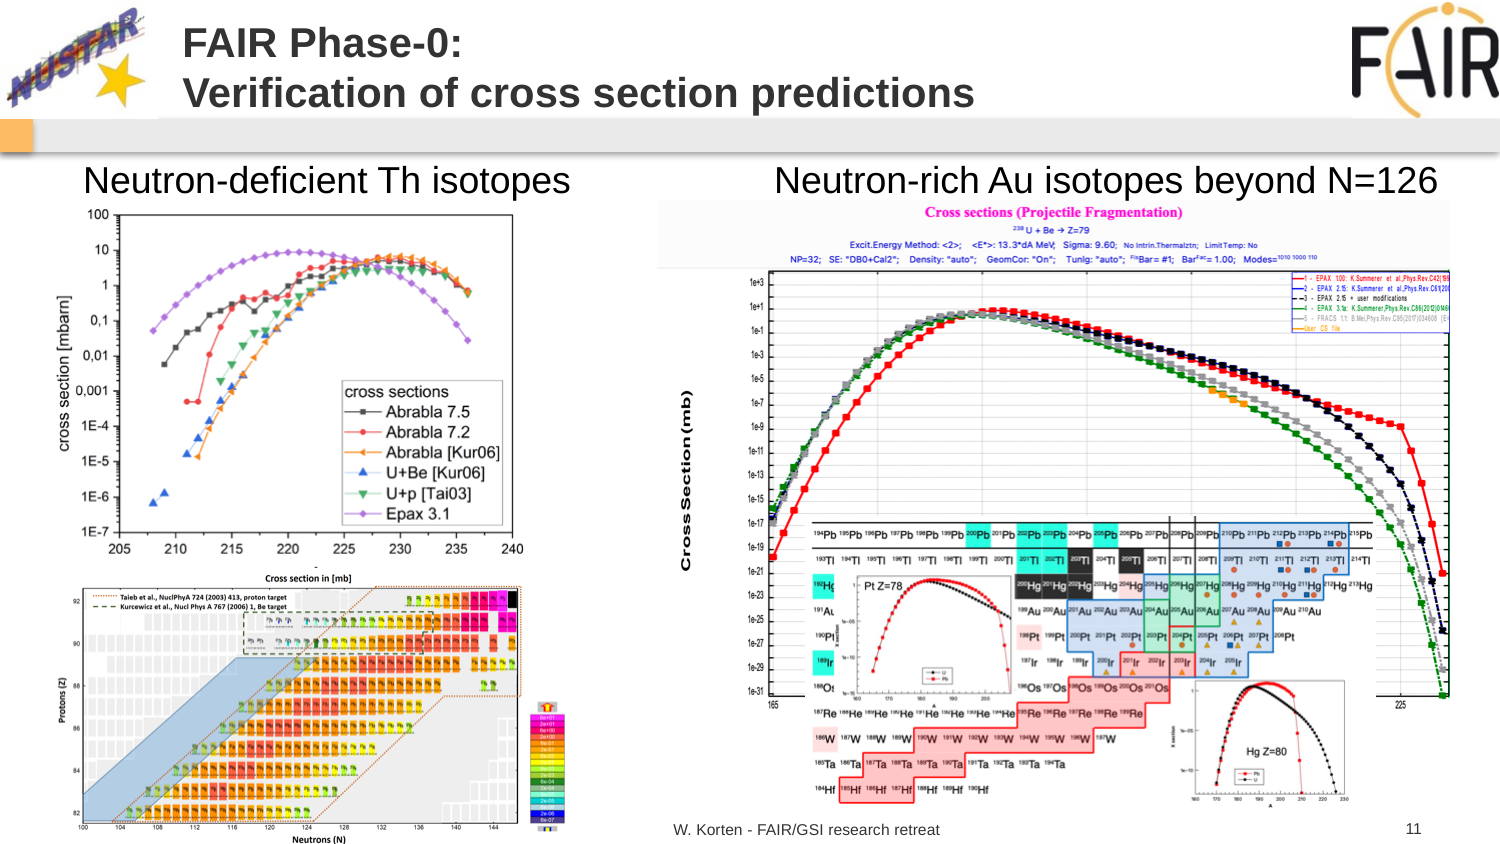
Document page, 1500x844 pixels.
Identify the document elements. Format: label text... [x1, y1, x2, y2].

picture [657, 200, 1450, 810]
text_box Neutron-deficient Th isotopes [68, 148, 587, 209]
picture [1352, 2, 1499, 118]
slide_number 11 [1314, 806, 1438, 844]
picture [0, 0, 158, 119]
picture [29, 204, 581, 844]
text_box Neutron-rich Au isotopes beyond N=126 [759, 148, 1454, 207]
footer W. Korten - FAIR/GSI research retreat [658, 807, 1173, 844]
list FAIR Phase-0: Verification of cross section predictions [167, 8, 1164, 124]
